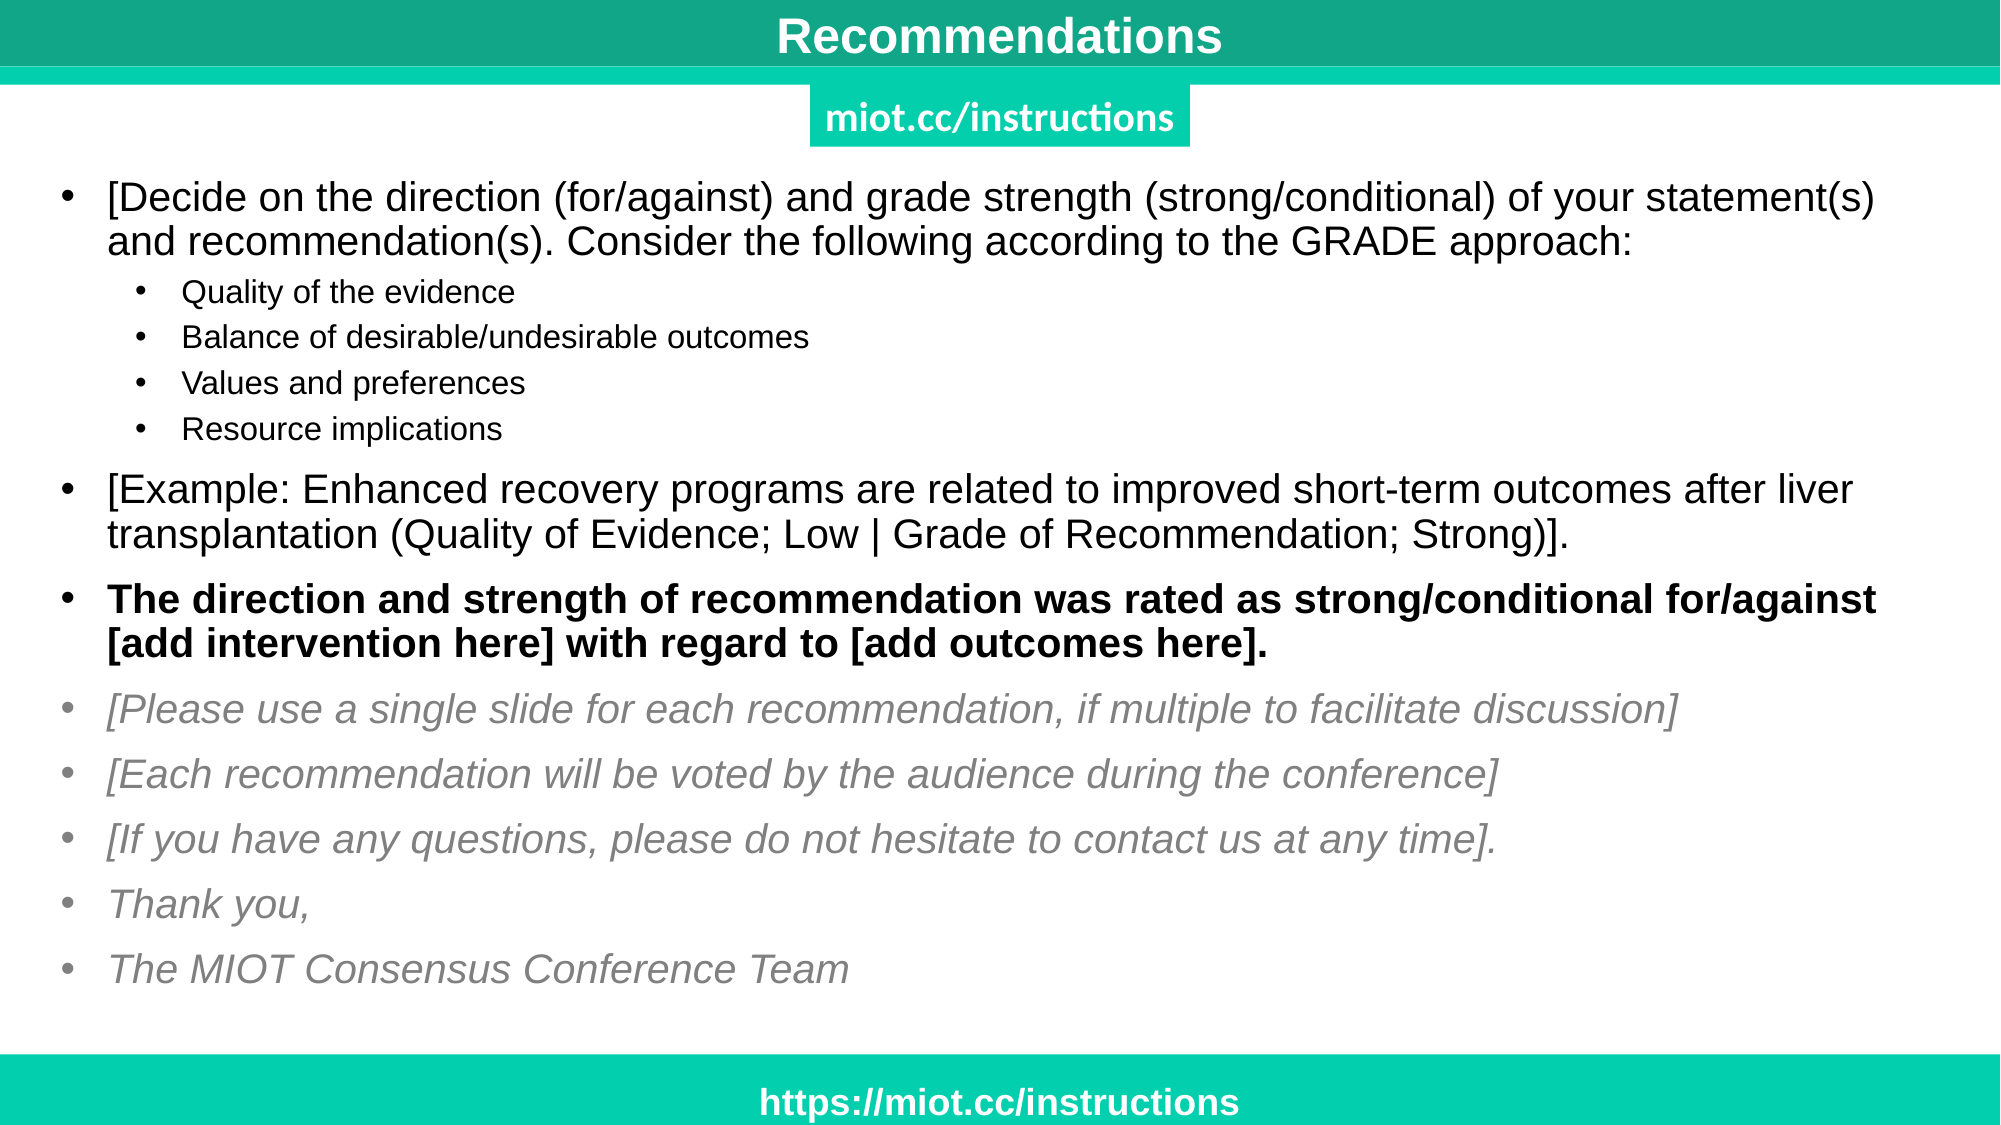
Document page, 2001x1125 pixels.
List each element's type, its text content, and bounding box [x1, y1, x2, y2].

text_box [0, 1047, 2000, 1125]
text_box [0, 0, 2000, 85]
text_box miot.cc/instructions [810, 85, 1190, 147]
text_box [Decide on the direction (for/against) and grade strength (strong/conditional) of your statement(s) and recommendation(s). Consider the following according to the GRADE approach: Quality of the evidence Balance of desirable/undesirable outcomes Values and preferences Resource implications [Example: Enhanced recovery programs are related to improved short-term outcomes after liver transplantation (Quality of Evidence; Low | Grade of Recommendation; Strong)]. The direction and strength of recommendation was rated as strong/conditional for/against [add intervention here] with regard to [add outcomes here]. [Please use a single slide for each recommendation, if multiple to facilitate discussion] [Each recommendation will be voted by the audience during the conference] [If you have any questions, please do not hesitate to contact us at any time]. Thank you, The MIOT Consensus Conference Team [45, 167, 1955, 1002]
